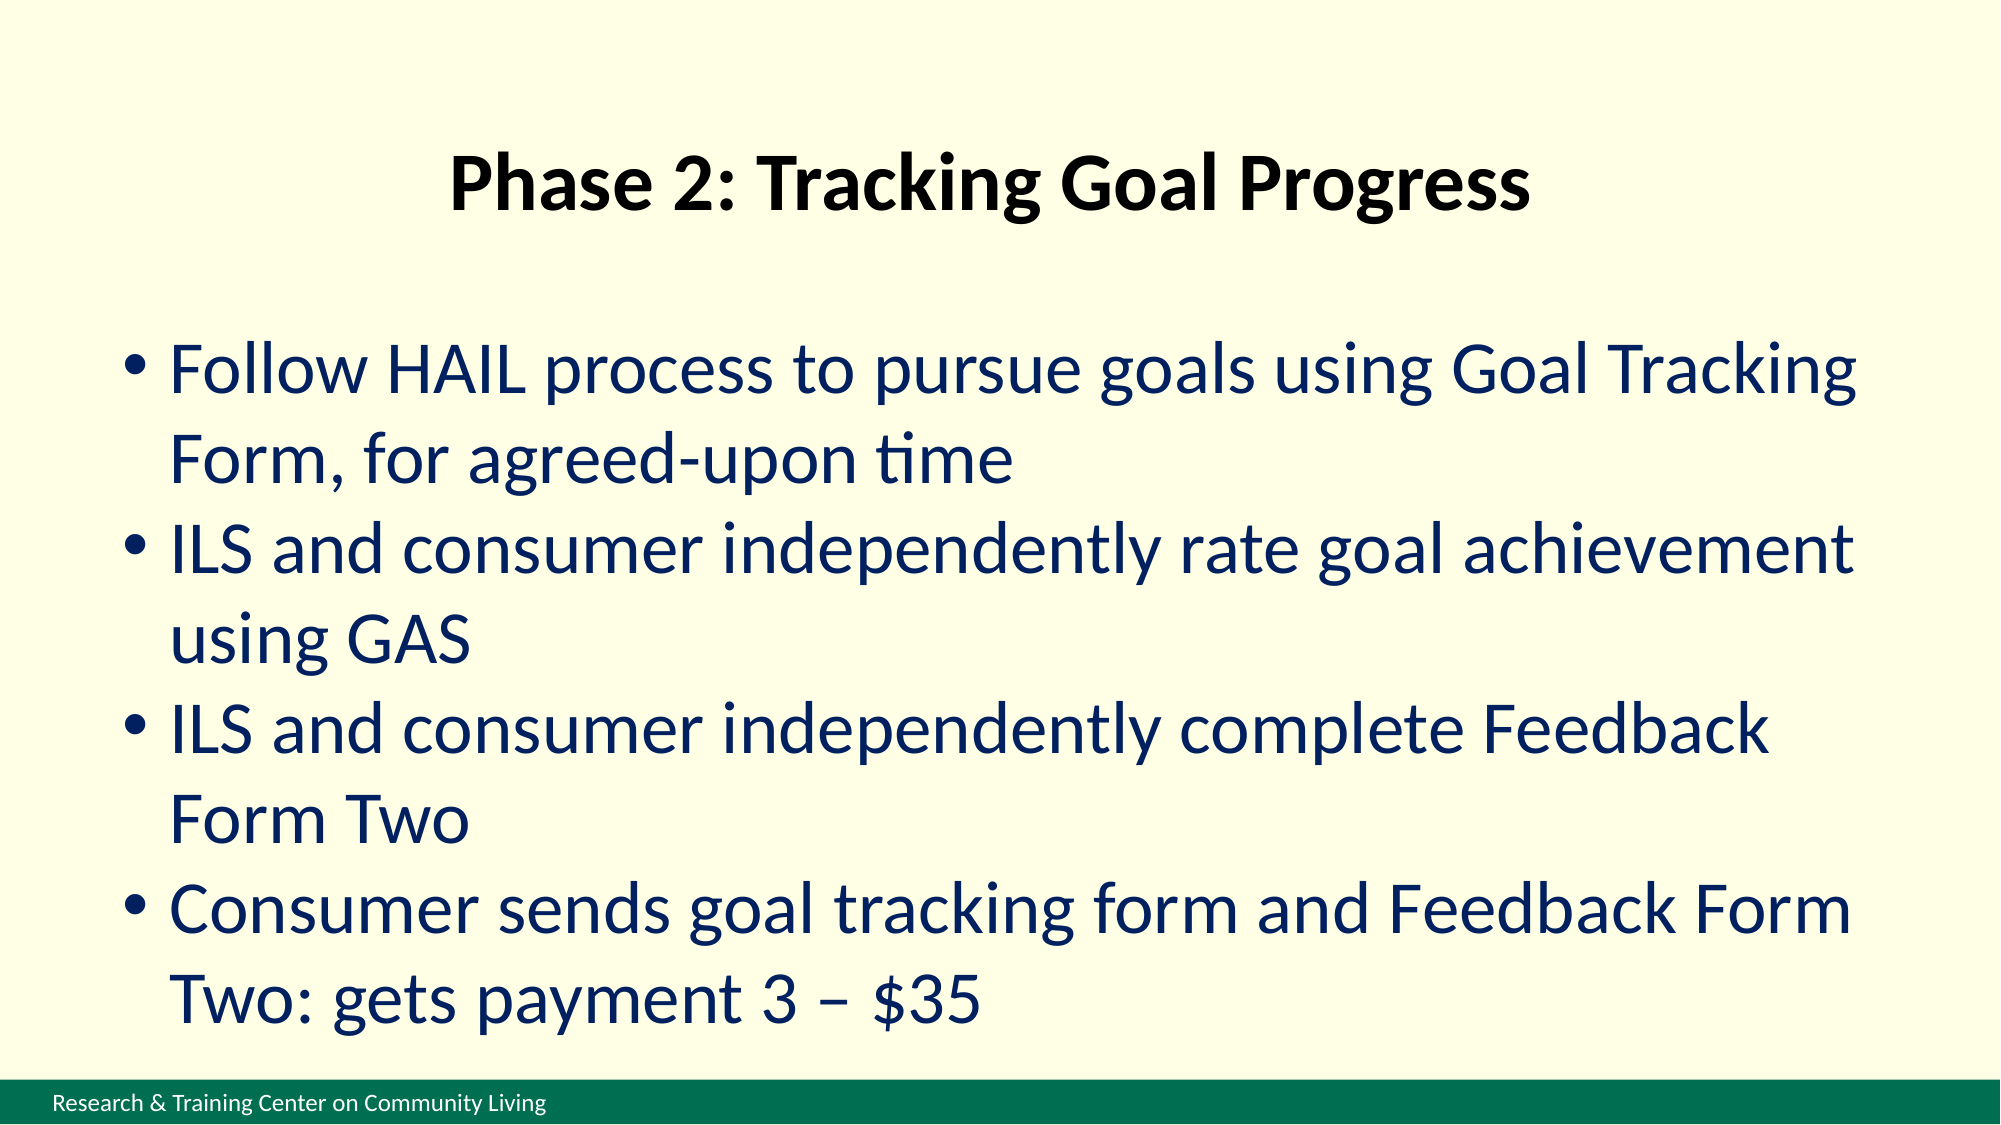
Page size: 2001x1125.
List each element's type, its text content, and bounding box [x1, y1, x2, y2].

text_box Follow HAIL process to pursue goals using Goal Tracking Form, for agreed-upon time ILS and consumer independently rate goal achievement using GAS ILS and consumer independently complete Feedback Form Two Consumer sends goal tracking form and Feedback Form Two: gets payment 3 – $35 [107, 310, 1875, 1046]
title Phase 2: Tracking Goal Progress [250, 119, 1733, 310]
